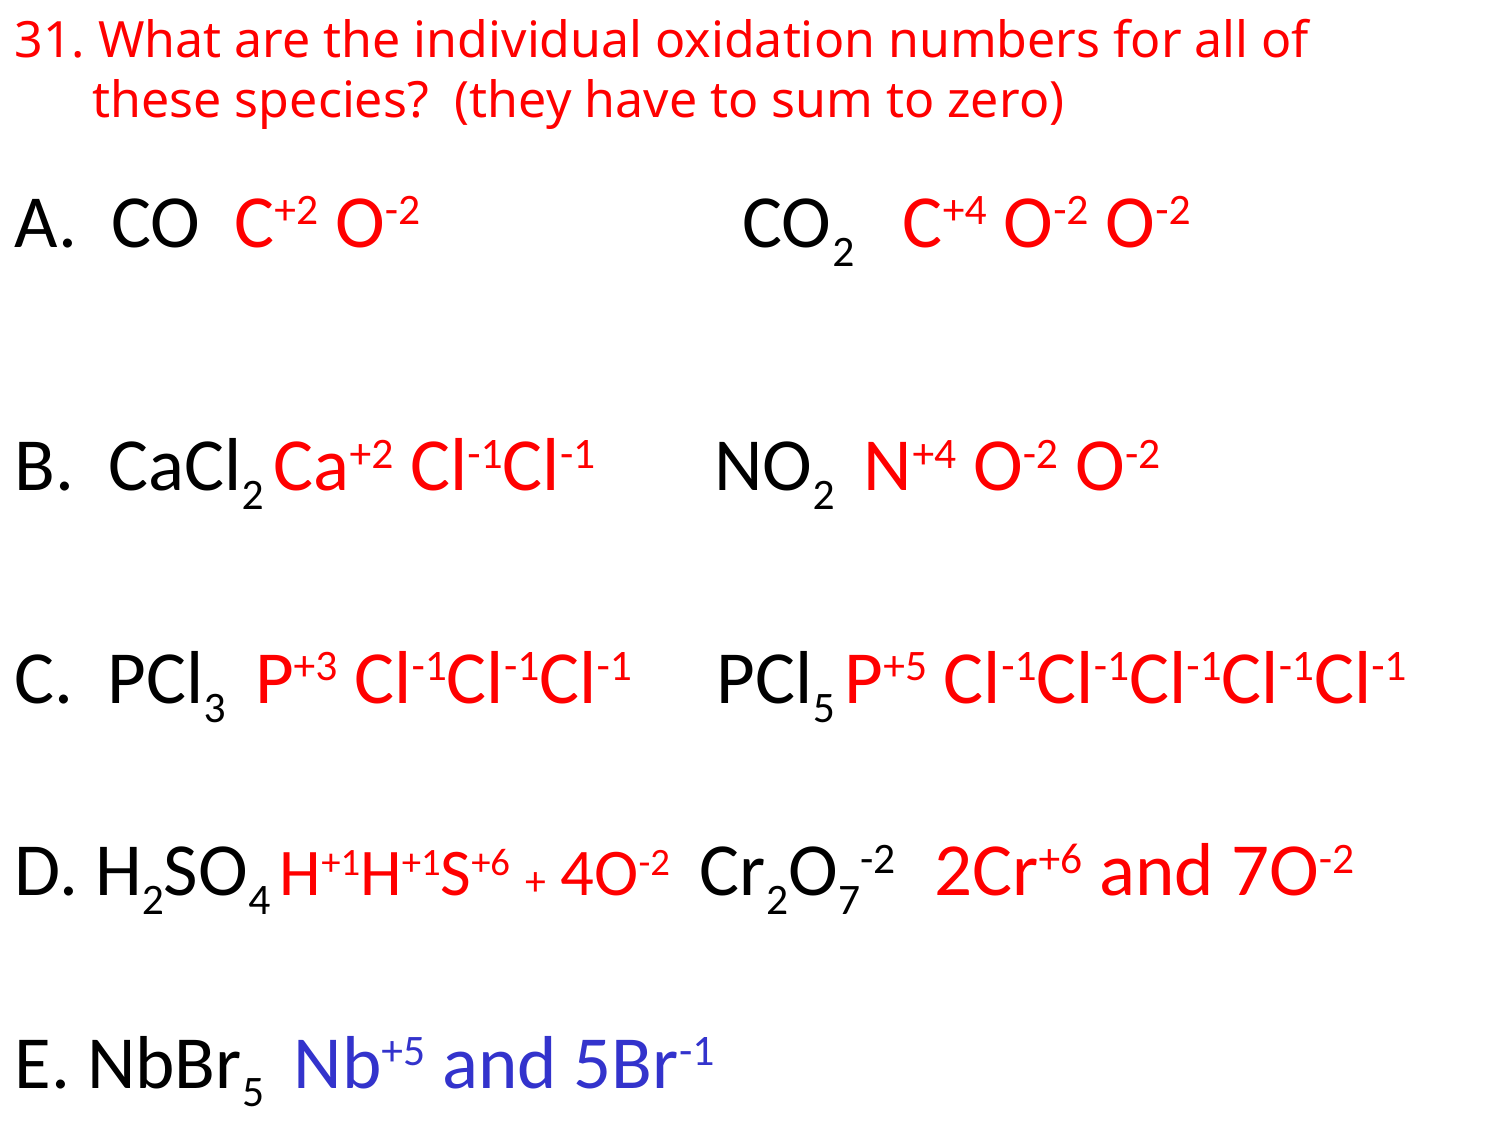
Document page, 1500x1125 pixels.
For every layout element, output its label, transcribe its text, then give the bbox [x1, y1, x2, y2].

text_box 31. What are the individual oxidation numbers for all of these species? (they have to sum to zero) A. CO C+2 O-2 CO2 C+4 O-2 O-2 B. CaCl2 Ca+2 Cl-1Cl-1 NO2 N+4 O-2 O-2 C. PCl3 P+3 Cl-1Cl-1Cl-1 PCl5 P+5 Cl-1Cl-1Cl-1Cl-1Cl-1 D. H2SO4 H+1H+1S+6 + 4O-2 Cr2O7-2 2Cr+6 and 7O-2 E. NbBr5 Nb+5 and 5Br-1 [0, 0, 1500, 1125]
